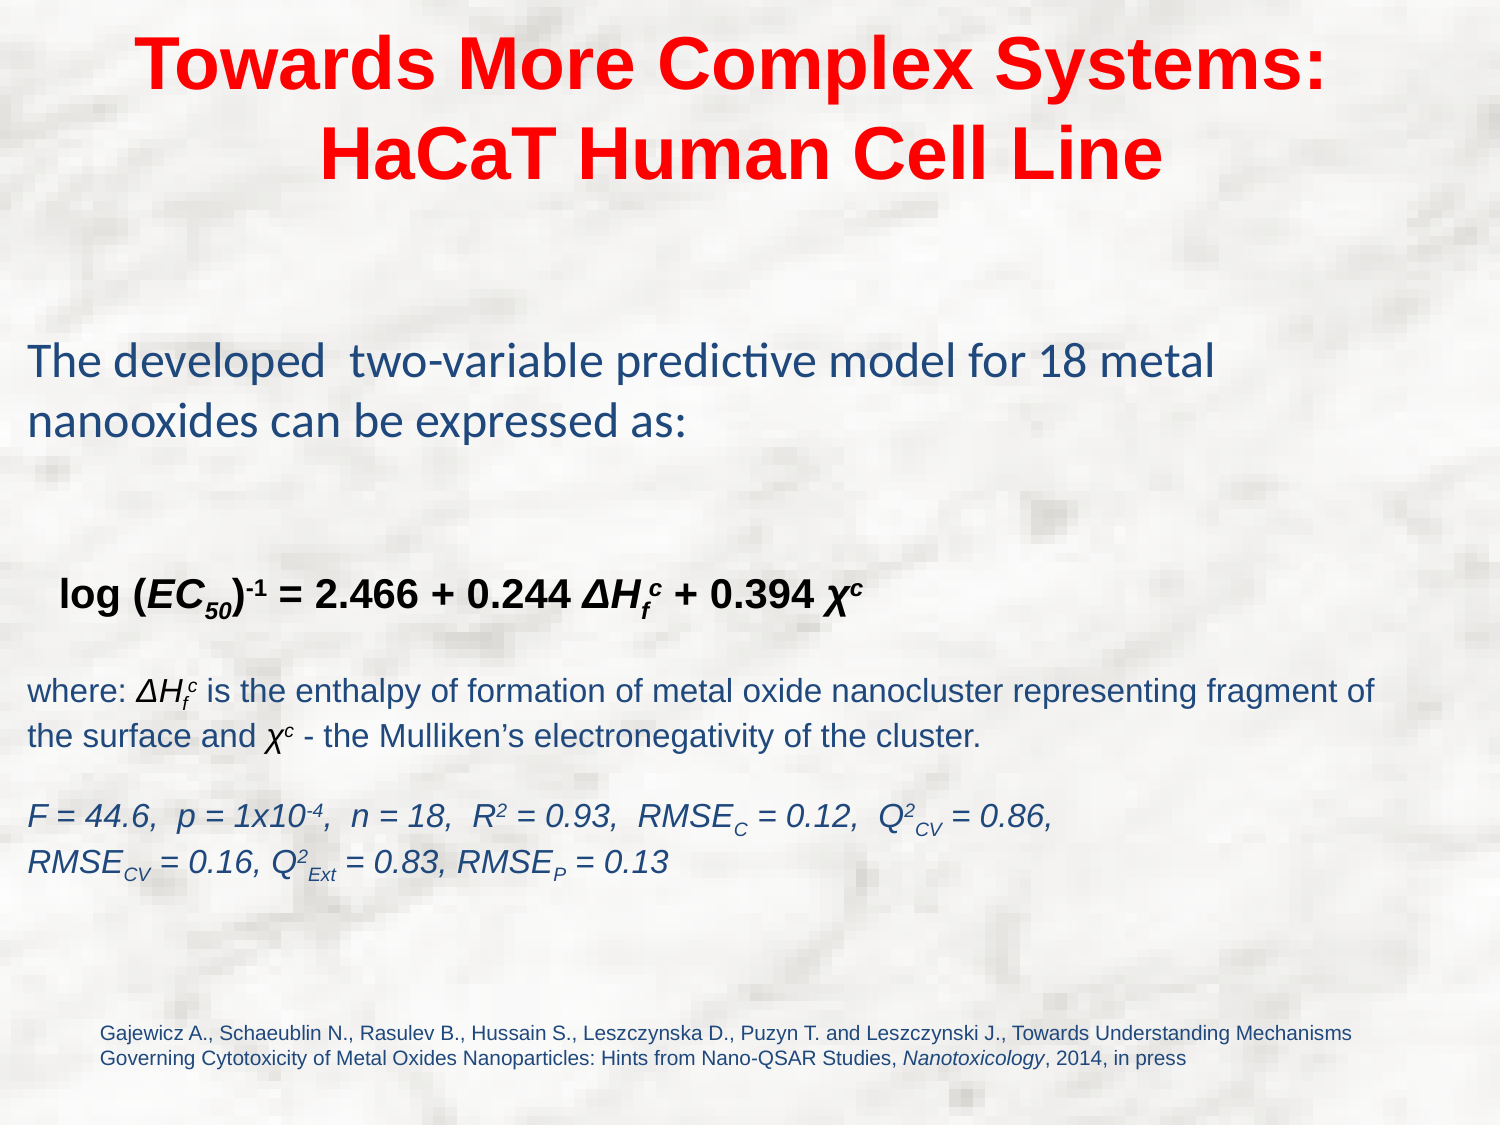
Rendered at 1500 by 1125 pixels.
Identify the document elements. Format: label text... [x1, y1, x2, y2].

text_box The developed two-variable predictive model for 18 metal nanooxides can be expressed as: log (EC50)-1 = 2.466 + 0.244 ΔHfc + 0.394 χc where: ΔHfc is the enthalpy of formation of metal oxide nanocluster representing fragment of the surface and χc - the Mulliken’s electronegativity of the cluster. F = 44.6, p = 1x10-4, n = 18, R2 = 0.93, RMSEC = 0.12, Q2CV = 0.86, RMSECV = 0.16, Q2Ext = 0.83, RMSEP = 0.13 [12, 203, 1413, 938]
text_box Gajewicz A., Schaeublin N., Rasulev B., Hussain S., Leszczynska D., Puzyn T. and Leszczynski J., Towards Understanding Mechanisms Governing Cytotoxicity of Metal Oxides Nanoparticles: Hints from Nano-QSAR Studies, Nanotoxicology, 2014, in press [84, 1012, 1388, 1077]
text_box Towards More Complex Systems: HaCaT Human Cell Line [4, 7, 1480, 203]
